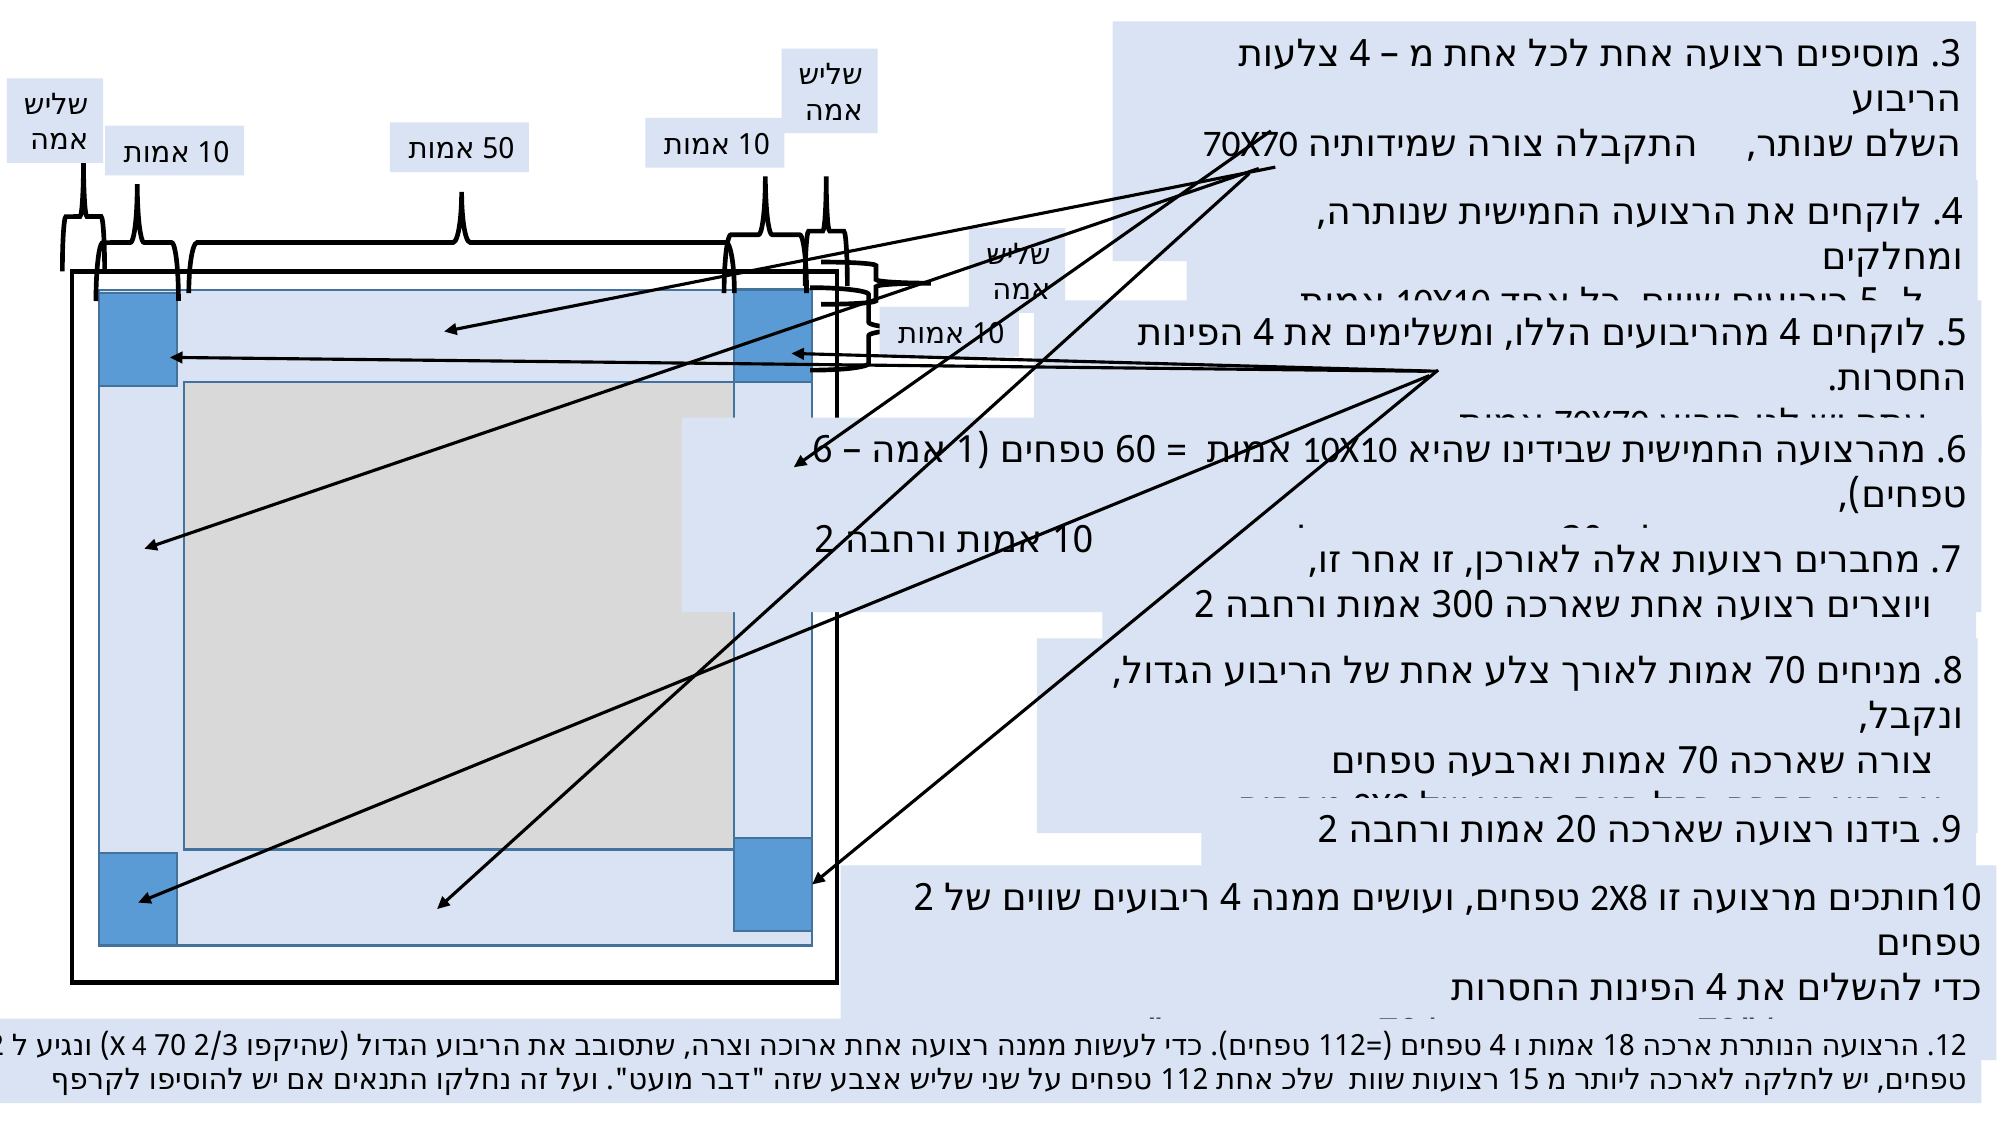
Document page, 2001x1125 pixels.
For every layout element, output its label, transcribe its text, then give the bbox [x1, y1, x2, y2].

text_box 10חותכים מרצועה זו 2X8 טפחים, ועושים ממנה 4 ריבועים שווים של 2 טפחים כדי להשלים את 4 הפינות החסרות זה הריבוע של "70 אמות ושיריים על 70 אמות ושיריים" שנזכרת במשנה [840, 865, 1997, 1061]
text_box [444, 167, 793, 332]
text_box 9. בידנו רצועה שארכה 20 אמות ורחבה 2 טפחים. [1439, 798, 1977, 865]
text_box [437, 903, 1250, 909]
text_box 8. מניחים 70 אמות לאורך צלע אחת של הריבוע הגדול, ונקבל, צורה שארכה 70 אמות וארבעה טפחים אך היא חסרה בכל פינה ריבוע של 2X2 טפחים [1439, 638, 1978, 834]
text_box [170, 357, 791, 372]
text_box 6. מהרצועה החמישית שבידינו שהיא 10X10 אמות = 60 טפחים (1 אמה – 6 טפחים), חותכים ריבוע זה ל – 30 רצועות שוות, כל אחת ארוכה 10 אמות ורחבה 2 טפחים. [1439, 417, 1982, 613]
text_box [71, 270, 838, 984]
text_box 3. מוסיפים רצועה אחת לכל אחת מ – 4 צלעות הריבוע השלם שנותר, התקבלה צורה שמידותיה 70X70 אמות, אבל היא חסרה 10X10 אמות [1112, 21, 1977, 179]
text_box 5. לוקחים 4 מהריבועים הללו, ומשלימים את 4 הפינות החסרות. עתה יש לנו ריבוע 70X70 אמות [1271, 300, 1982, 417]
text_box 7. מחברים רצועות אלה לאורכן, זו אחר זו, ויוצרים רצועה אחת שארכה 300 אמות ורחבה 2 טפחים [1439, 527, 1977, 638]
text_box 10 אמות [105, 125, 245, 176]
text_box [1271, 167, 1276, 332]
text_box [138, 375, 1430, 903]
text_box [812, 369, 1439, 885]
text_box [144, 168, 793, 375]
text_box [645, 117, 807, 167]
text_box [791, 353, 1436, 372]
text_box 12. הרצועה הנותרת ארכה 18 אמות ו 4 טפחים (=112 טפחים). כדי לעשות ממנה רצועה אחת ארוכה וצרה, שתסובב את הריבוע הגדול (שהיקפו 2/3 70 X 4) ונגיע ל 282 אמות ו 4 טפחים = 1696 טפחים, יש לחלקה לארכה ליותר מ 15 רצועות שוות שלכ אחת 112 טפחים על שני שליש אצבע שזה "דבר מועט". ועל זה נחלקו התנאים אם יש להוסיפו לקרפף [0, 1018, 1982, 1104]
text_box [781, 48, 878, 130]
text_box [61, 163, 106, 272]
text_box 50 אמות [389, 122, 529, 168]
text_box [105, 184, 144, 270]
text_box שליש אמה [6, 78, 104, 163]
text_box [793, 130, 1271, 353]
text_box 4. לוקחים את הרצועה החמישית שנותרה, ומחלקים ל -5 ריבועים שווים, כל אחד 10X10 אמות [1276, 179, 1978, 300]
